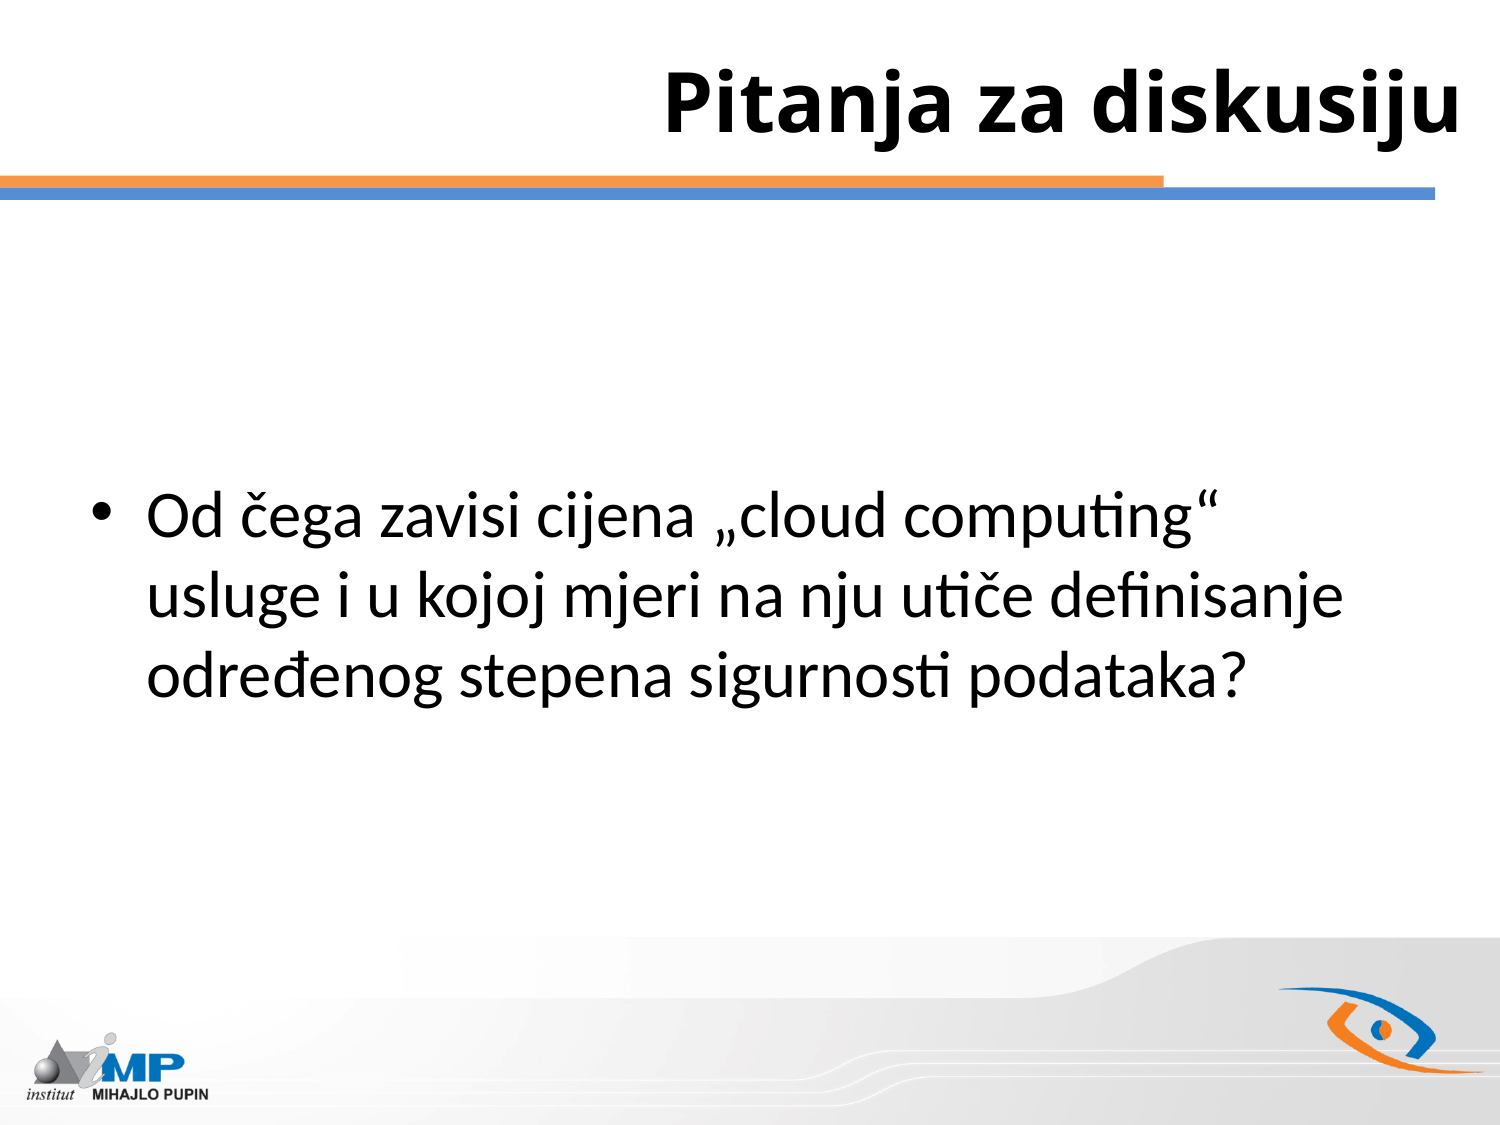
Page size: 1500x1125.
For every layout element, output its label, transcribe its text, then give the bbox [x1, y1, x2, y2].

picture [0, 937, 1500, 1125]
list Od čega zavisi cijena „cloud computing“ usluge i u kojoj mjeri na nju utiče definisanje određenog stepena sigurnosti podataka? [74, 219, 1426, 935]
text_box [0, 185, 1437, 202]
text_box [0, 174, 1166, 189]
title Pitanja za diskusiju [70, 23, 1480, 177]
